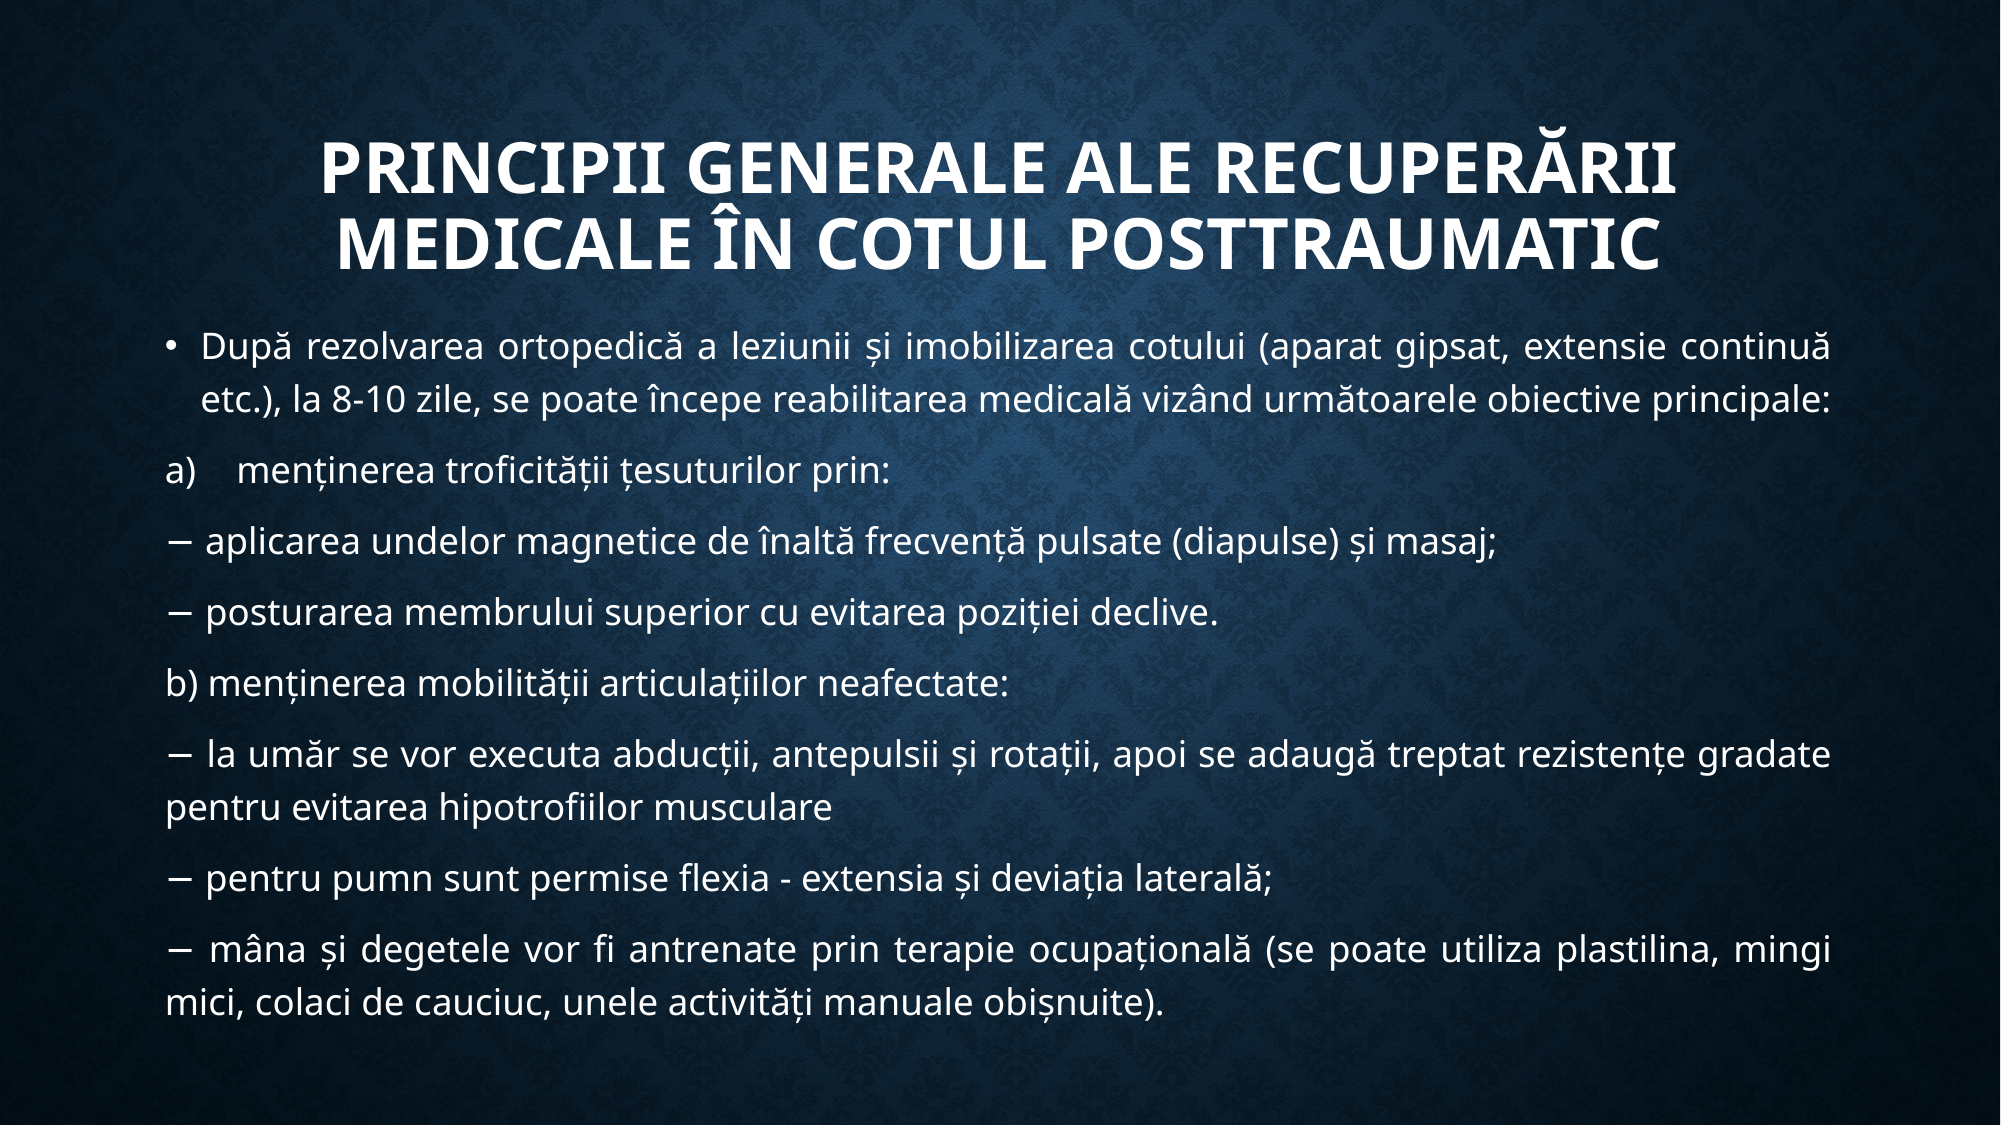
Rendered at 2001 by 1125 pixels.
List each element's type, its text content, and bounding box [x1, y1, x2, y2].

list După rezolvarea ortopedică a leziunii și imobilizarea cotului (aparat gipsat, extensie continuă etc.), la 8-10 zile, se poate începe reabilitarea medicală vizând următoarele obiective principale: menținerea troficității țesuturilor prin: − aplicarea undelor magnetice de înaltă frecvență pulsate (diapulse) și masaj; − posturarea membrului superior cu evitarea poziției declive. b) menținerea mobilității articulațiilor neafectate: − la umăr se vor executa abducții, antepulsii și rotații, apoi se adaugă treptat rezistențe gradate pentru evitarea hipotrofiilor musculare − pentru pumn sunt permise flexia - extensia și deviația laterală; − mâna și degetele vor fi antrenate prin terapie ocupațională (se poate utiliza plastilina, mingi mici, colaci de cauciuc, unele activități manuale obișnuite). [149, 306, 1849, 1080]
title Principii generale ale recuperării medicale în cotul posttraumatic [149, 99, 1849, 306]
